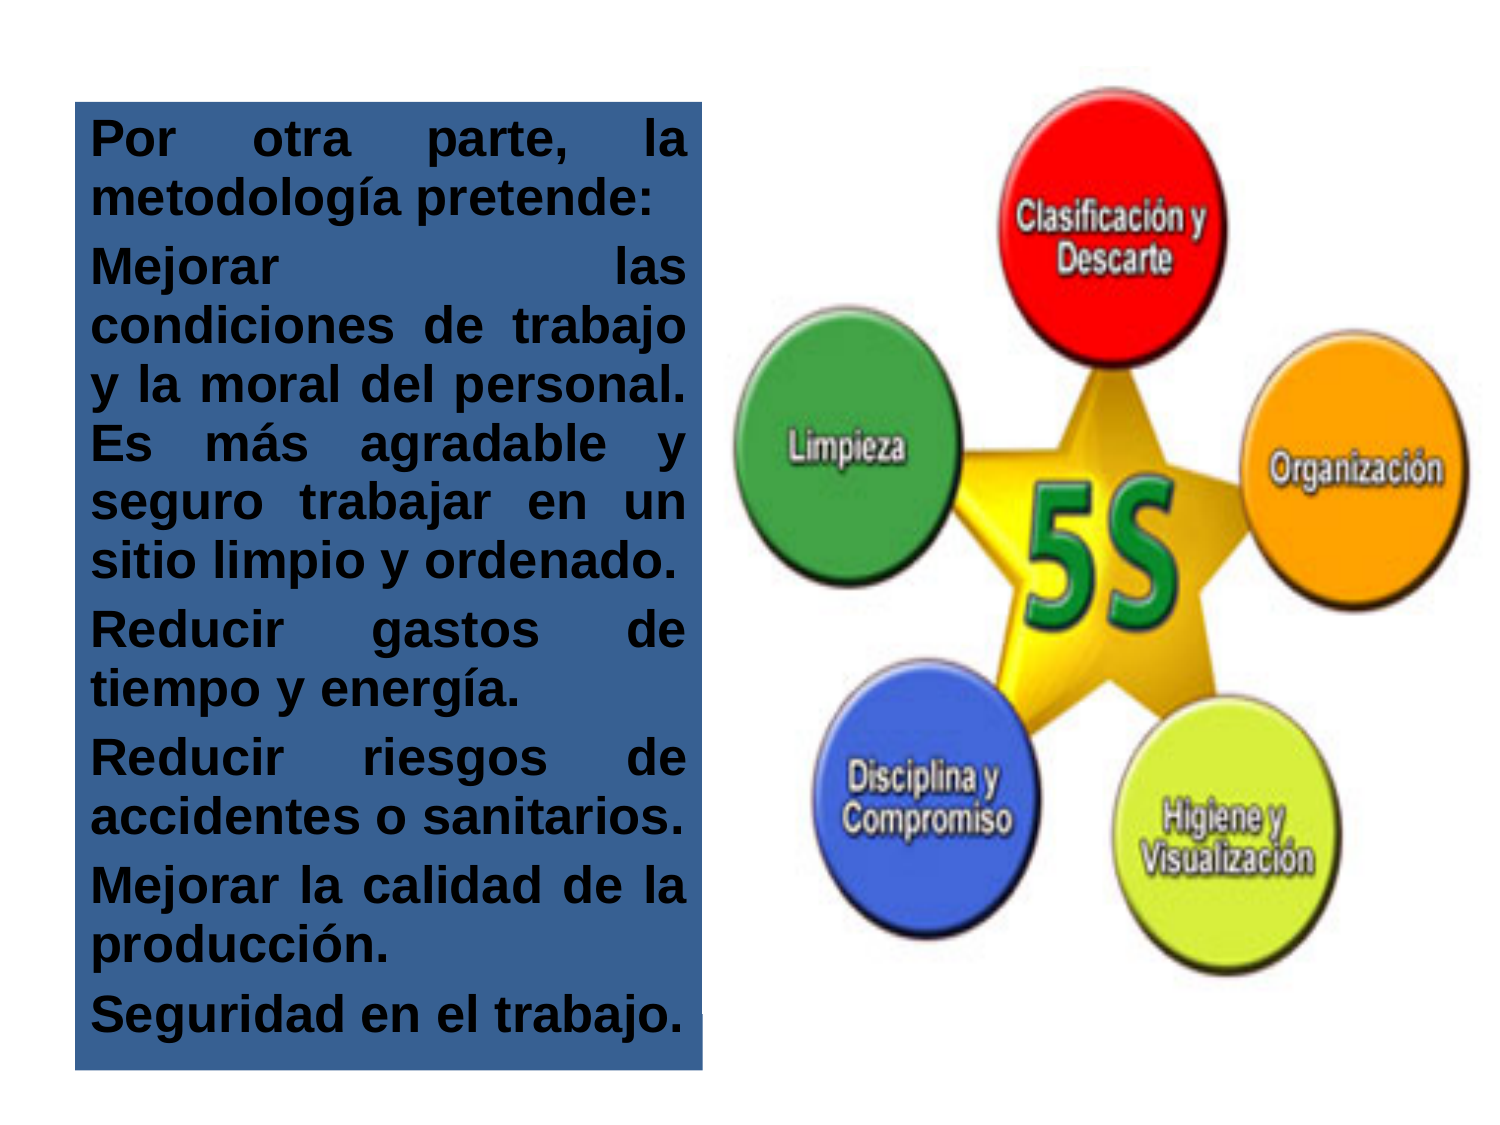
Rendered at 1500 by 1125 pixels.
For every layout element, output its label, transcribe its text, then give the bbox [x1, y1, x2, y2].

picture [702, 66, 1500, 1015]
list Por otra parte, la metodología pretende: Mejorar las condiciones de trabajo y la moral del personal. Es más agradable y seguro trabajar en un sitio limpio y ordenado. Reducir gastos de tiempo y energía. Reducir riesgos de accidentes o sanitarios. Mejorar la calidad de la producción. Seguridad en el trabajo. [75, 101, 703, 1071]
